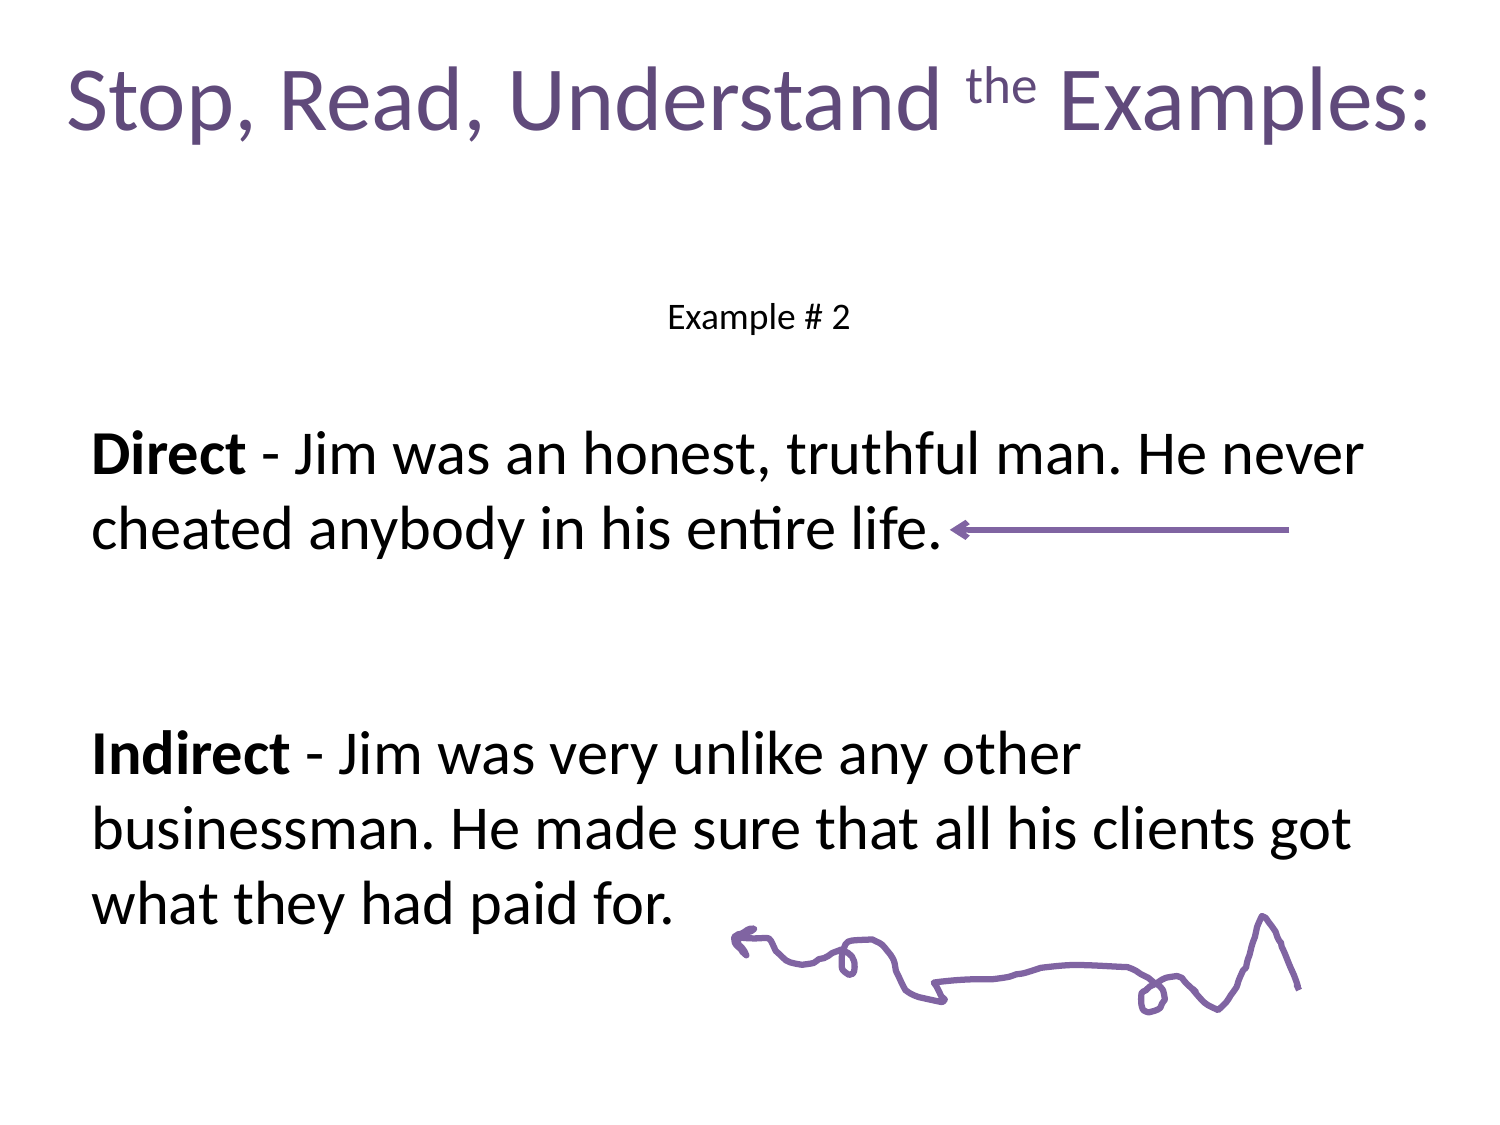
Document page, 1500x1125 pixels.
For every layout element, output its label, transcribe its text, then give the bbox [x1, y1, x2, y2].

text_box Example # 2 Direct - Jim was an honest, truthful man. He never cheated anybody in his entire life. Indirect - Jim was very unlike any other businessman. He made sure that all his clients got what they had paid for. [76, 284, 1442, 945]
title Stop, Read, Understand the Examples: [0, 0, 1500, 188]
text_box [732, 914, 1301, 1015]
